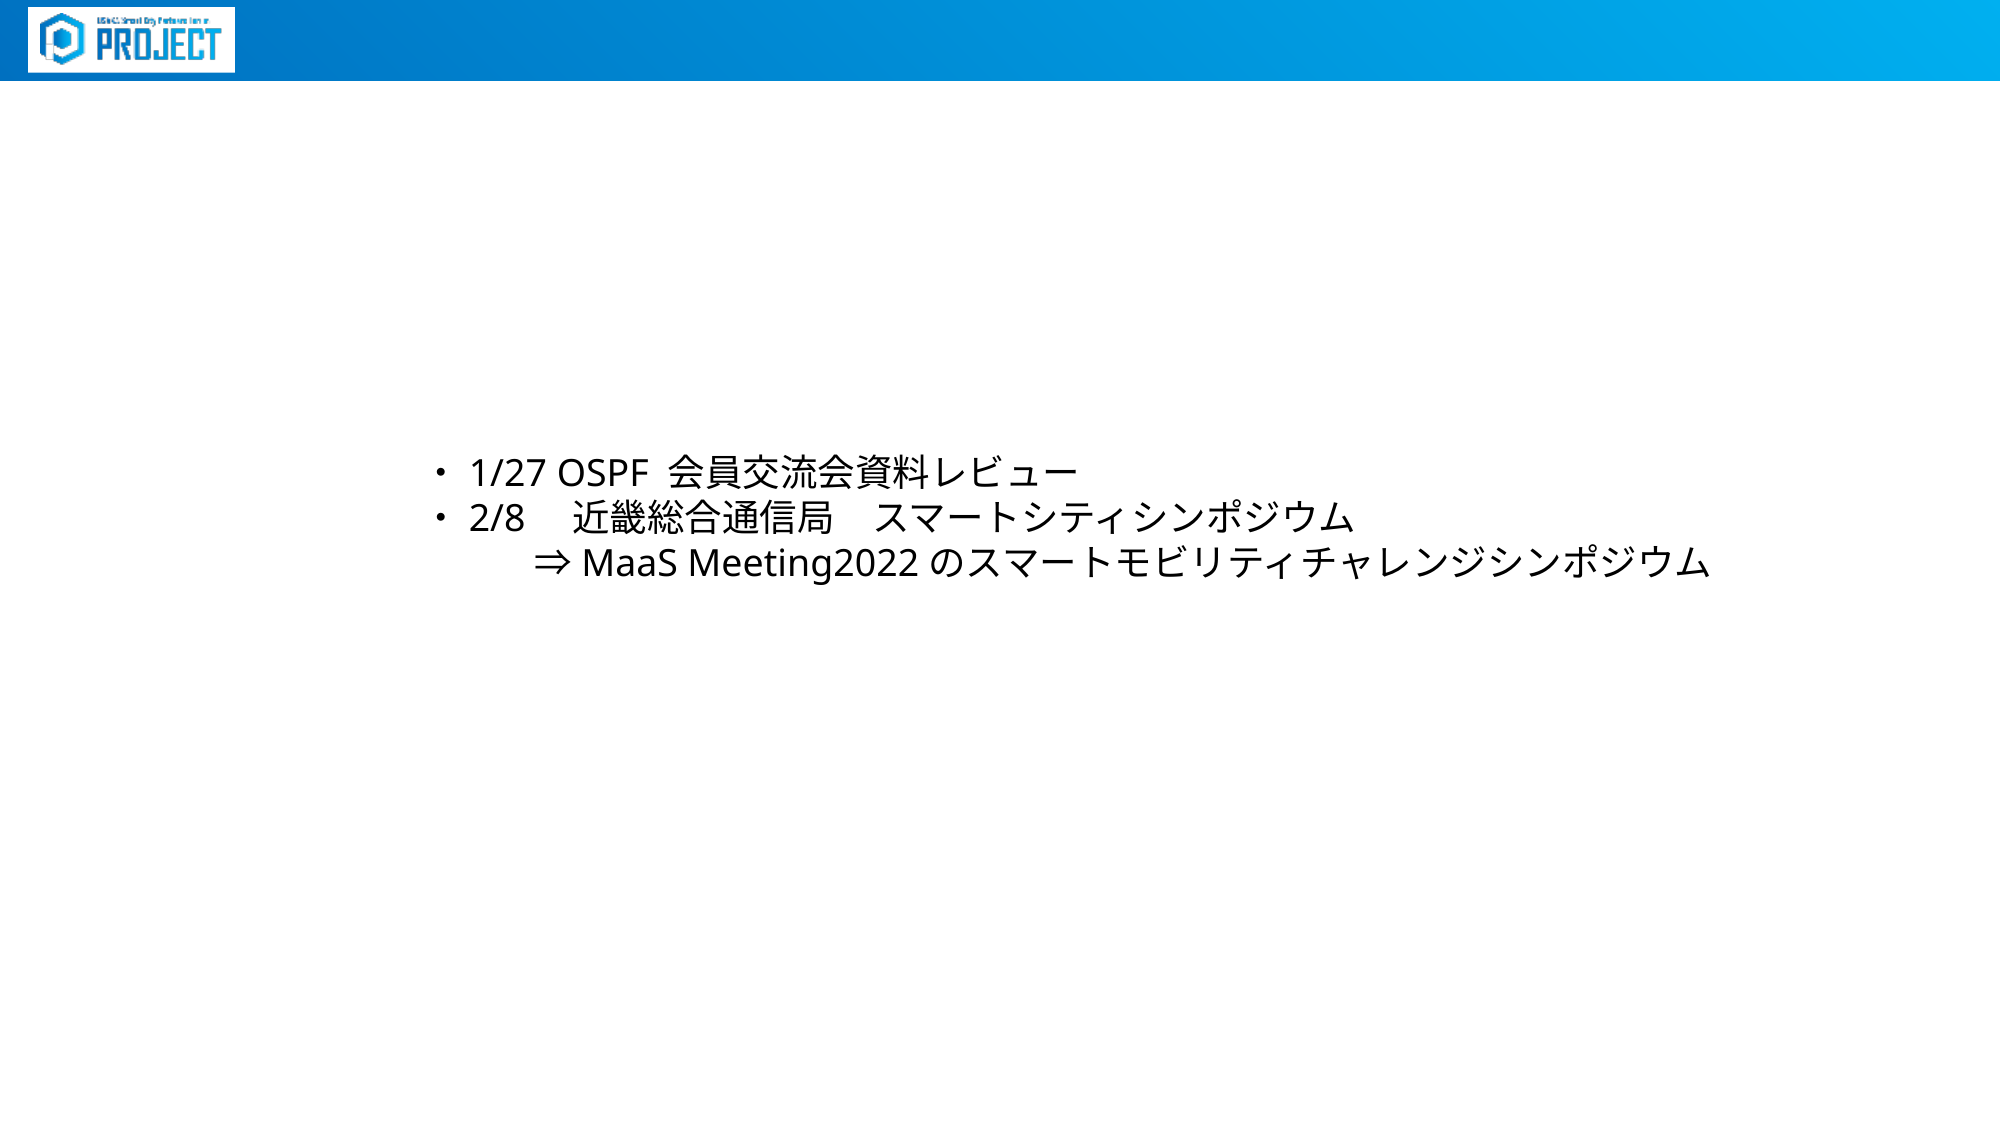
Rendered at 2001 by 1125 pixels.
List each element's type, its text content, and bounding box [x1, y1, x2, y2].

text_box ・1/27 OSPF 会員交流会資料レビュー ・2/8 近畿総合通信局 スマートシティシンポジウム ⇒MaaS Meeting2022のスマートモビリティチャレンジシンポジウム [144, 441, 1778, 591]
picture [40, 13, 223, 71]
